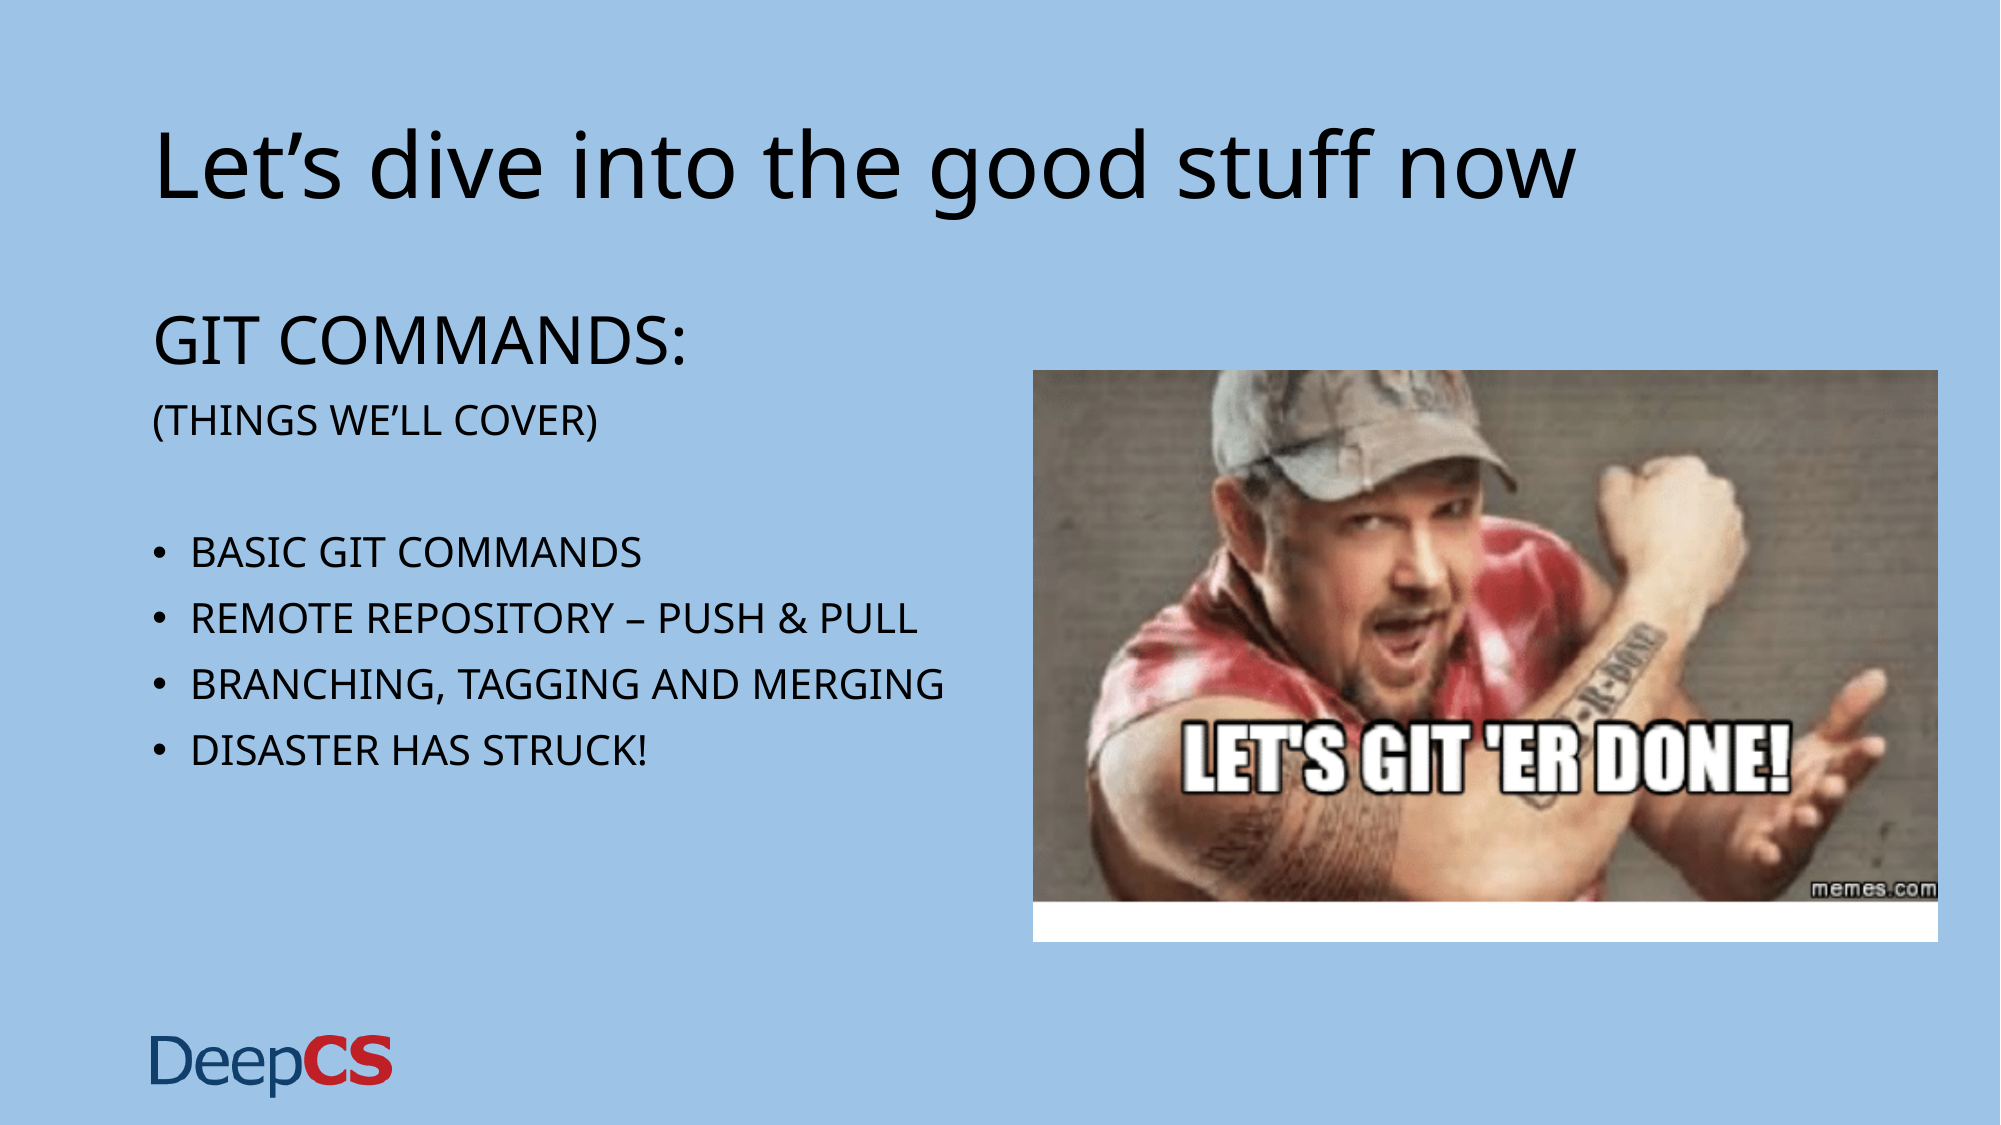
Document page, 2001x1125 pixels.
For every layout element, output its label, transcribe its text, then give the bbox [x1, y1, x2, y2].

title Let’s dive into the good stuff now [137, 59, 1863, 278]
list GIT COMMANDS: (THINGS WE’LL COVER) BASIC GIT COMMANDS REMOTE REPOSITORY – PUSH & PULL BRANCHING, TAGGING AND MERGING DISASTER HAS STRUCK! [137, 299, 1863, 1014]
picture [137, 1022, 398, 1109]
picture [1033, 370, 1938, 943]
